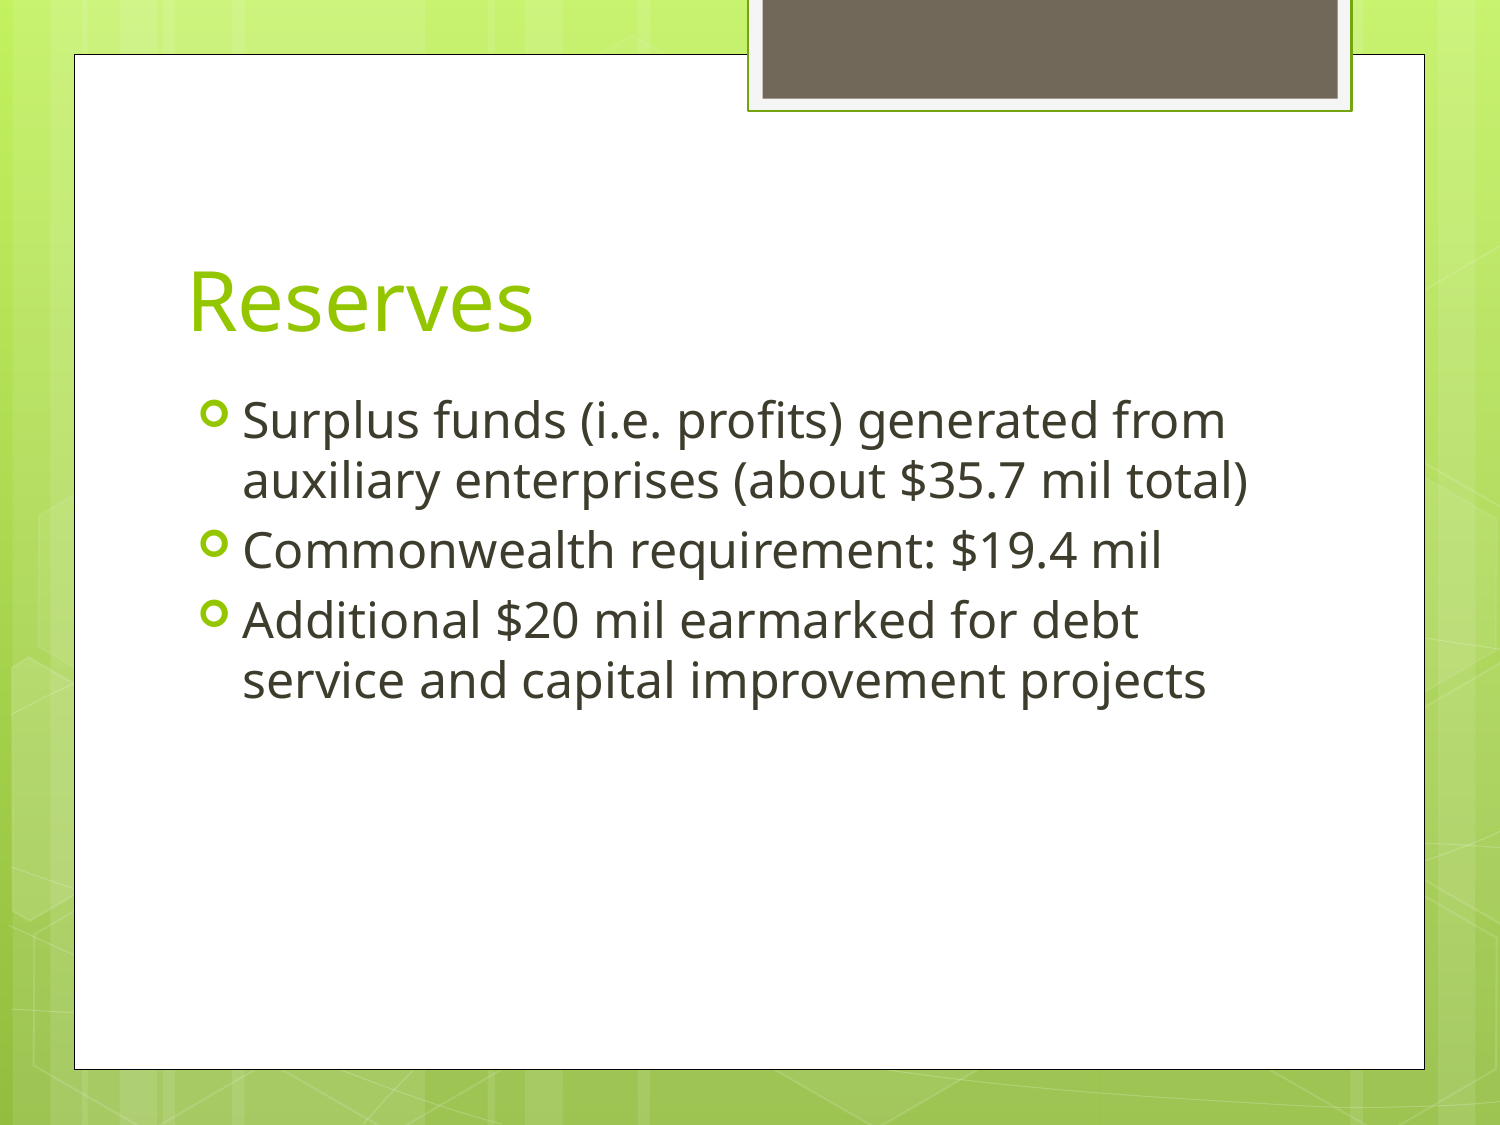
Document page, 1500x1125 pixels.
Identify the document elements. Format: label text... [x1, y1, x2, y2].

list Surplus funds (i.e. profits) generated from auxiliary enterprises (about $35.7 mil total) Commonwealth requirement: $19.4 mil Additional $20 mil earmarked for debt service and capital improvement projects [171, 381, 1283, 957]
title Reserves [171, 168, 1324, 357]
